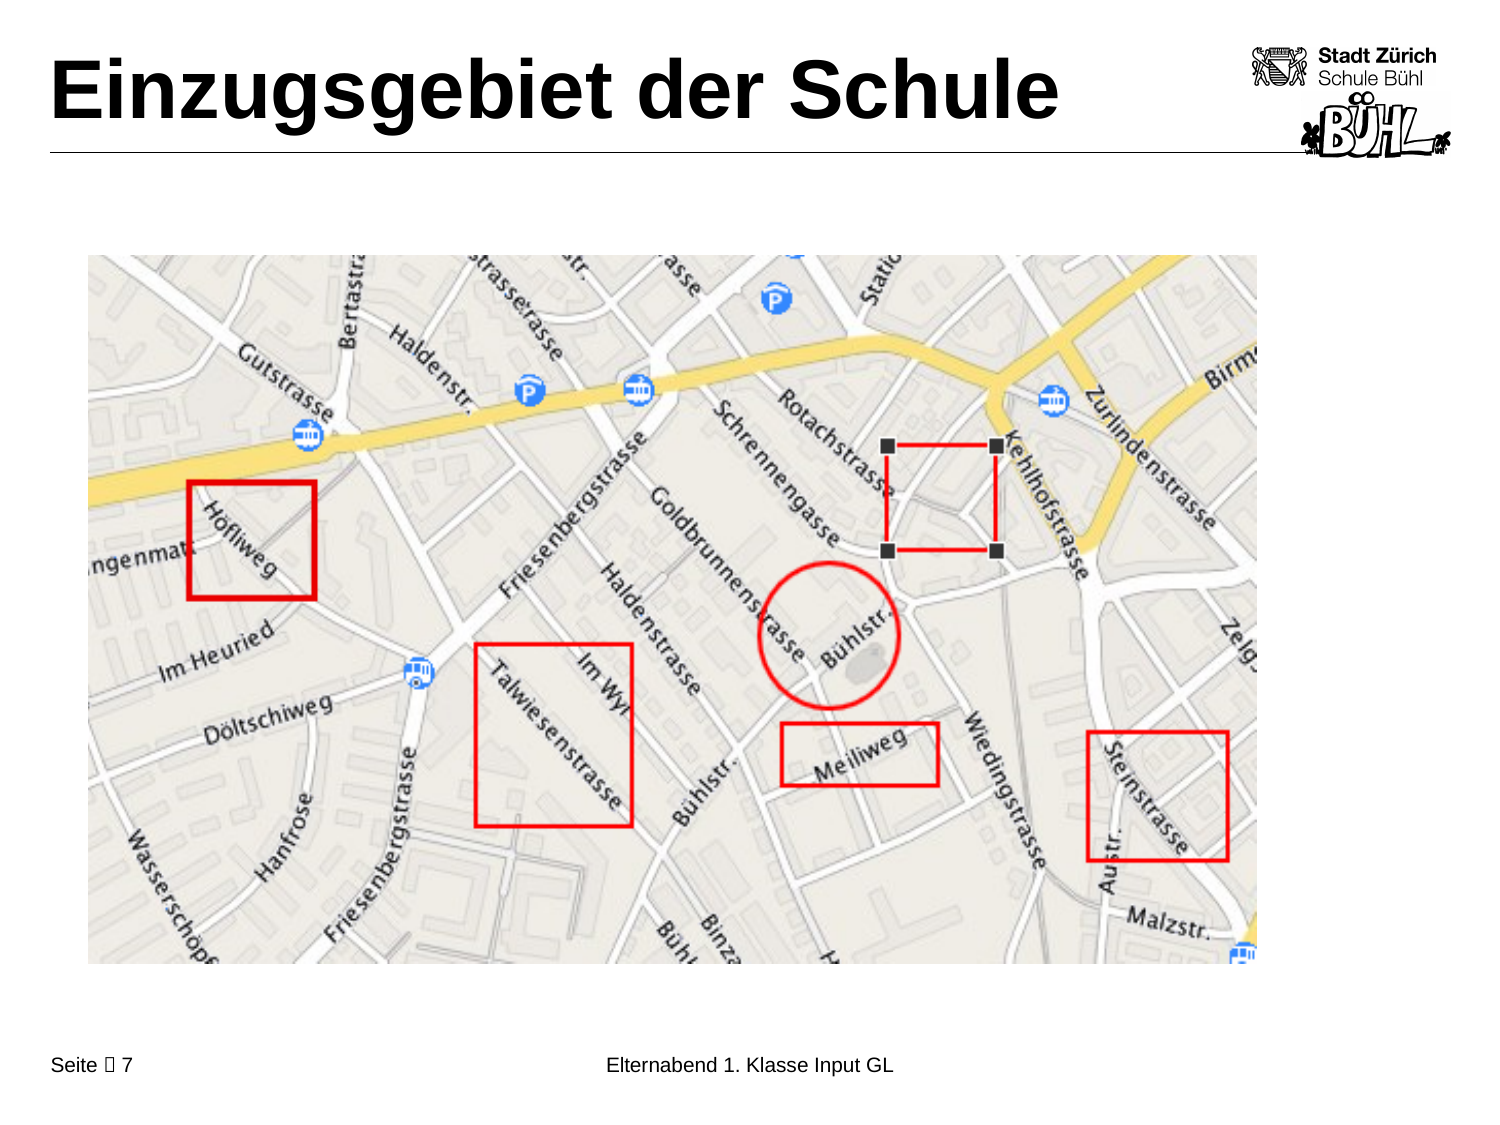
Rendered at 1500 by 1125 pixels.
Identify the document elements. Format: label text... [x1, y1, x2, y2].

footer Elternabend 1. Klasse Input GL [512, 1044, 988, 1086]
picture [88, 255, 1258, 965]
title Einzugsgebiet der Schule [48, 9, 1448, 174]
